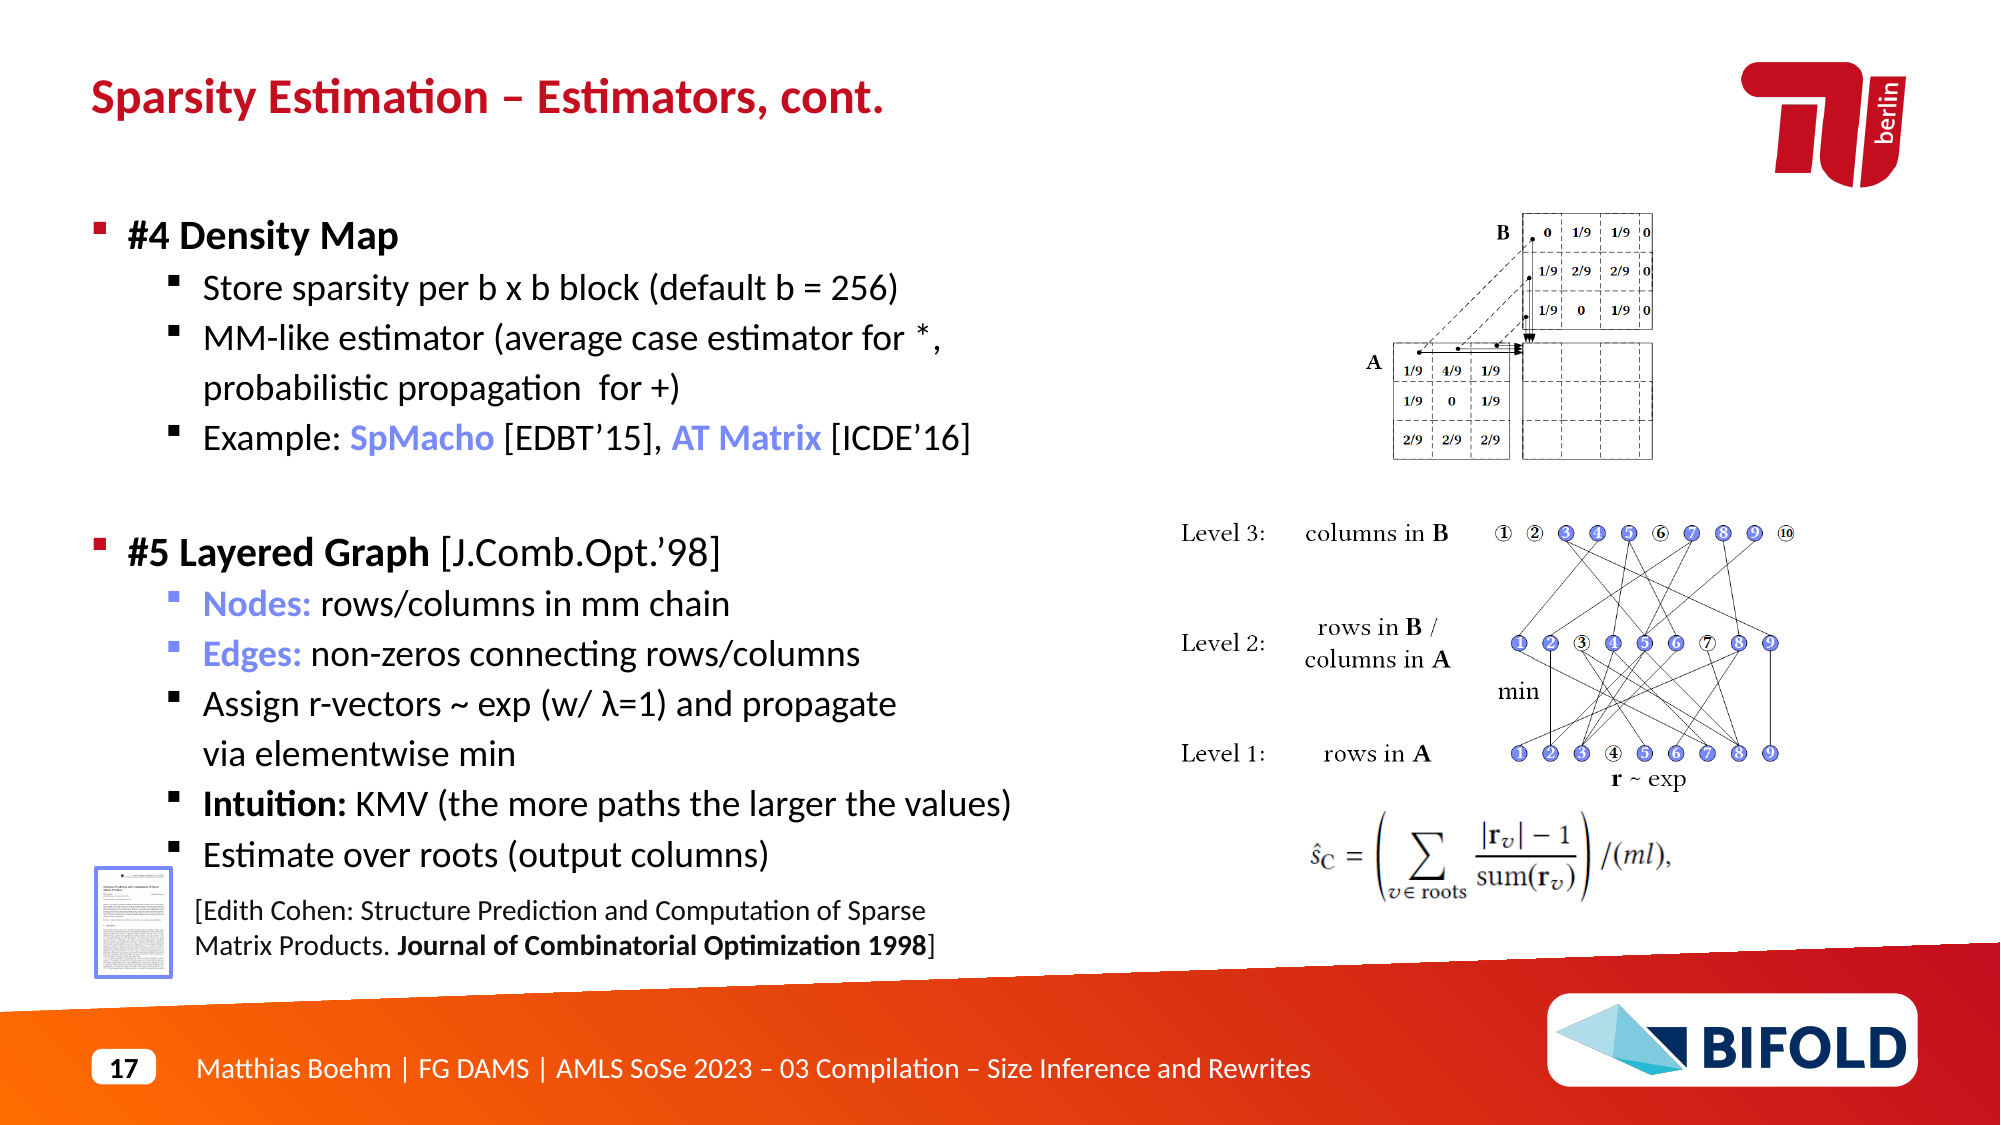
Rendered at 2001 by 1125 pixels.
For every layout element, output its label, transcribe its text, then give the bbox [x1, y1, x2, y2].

list Sparsity Estimation – Estimators, cont. [91, 65, 1455, 183]
picture [1167, 510, 1800, 806]
picture [1295, 809, 1672, 907]
picture [1556, 1004, 1906, 1075]
picture [97, 869, 169, 975]
picture [1354, 212, 1658, 460]
text_box [Edith Cohen: Structure Prediction and Computation of Sparse Matrix Products. Journal of Combinatorial Optimization 1998] [179, 884, 1019, 969]
picture [1741, 62, 1906, 188]
